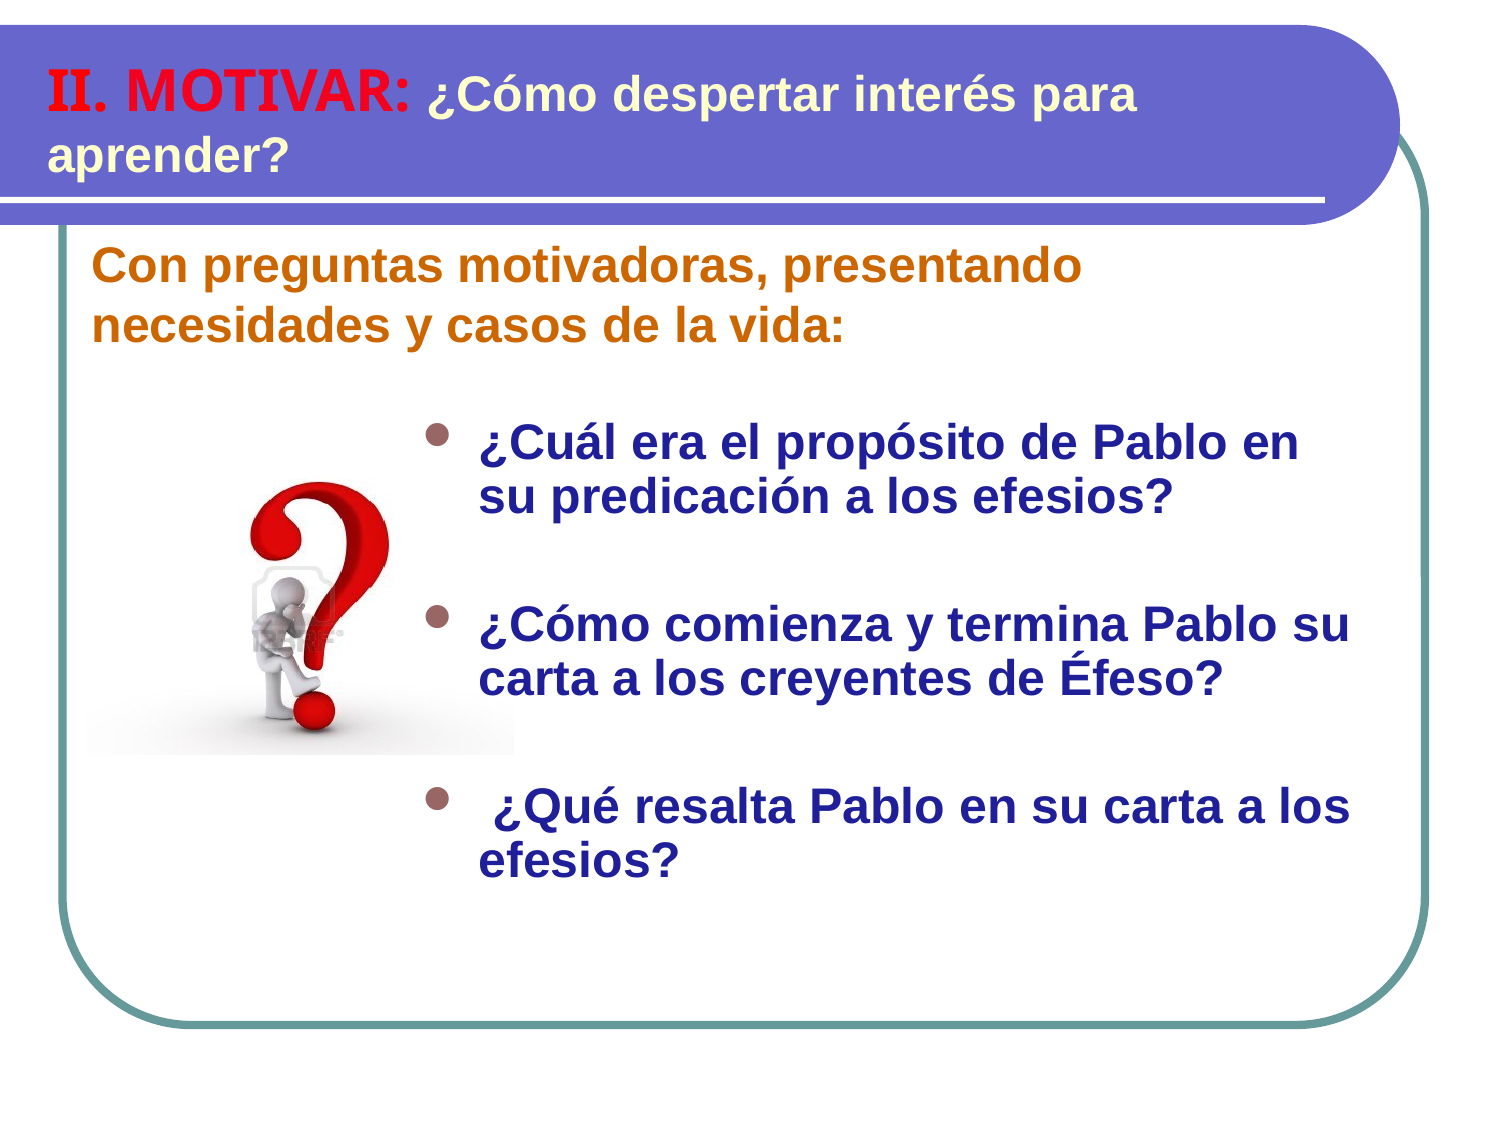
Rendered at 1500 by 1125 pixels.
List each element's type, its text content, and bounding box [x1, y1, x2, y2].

text_box Con preguntas motivadoras, presentando necesidades y casos de la vida: [76, 225, 1326, 360]
title II. MOTIVAR: ¿Cómo despertar interés para aprender? [31, 42, 1348, 193]
list ¿Cuál era el propósito de Pablo en su predicación a los efesios? ¿Cómo comienza y termina Pablo su carta a los creyentes de Éfeso? ¿Qué resalta Pablo en su carta a los efesios? [407, 408, 1377, 988]
picture [84, 461, 514, 755]
